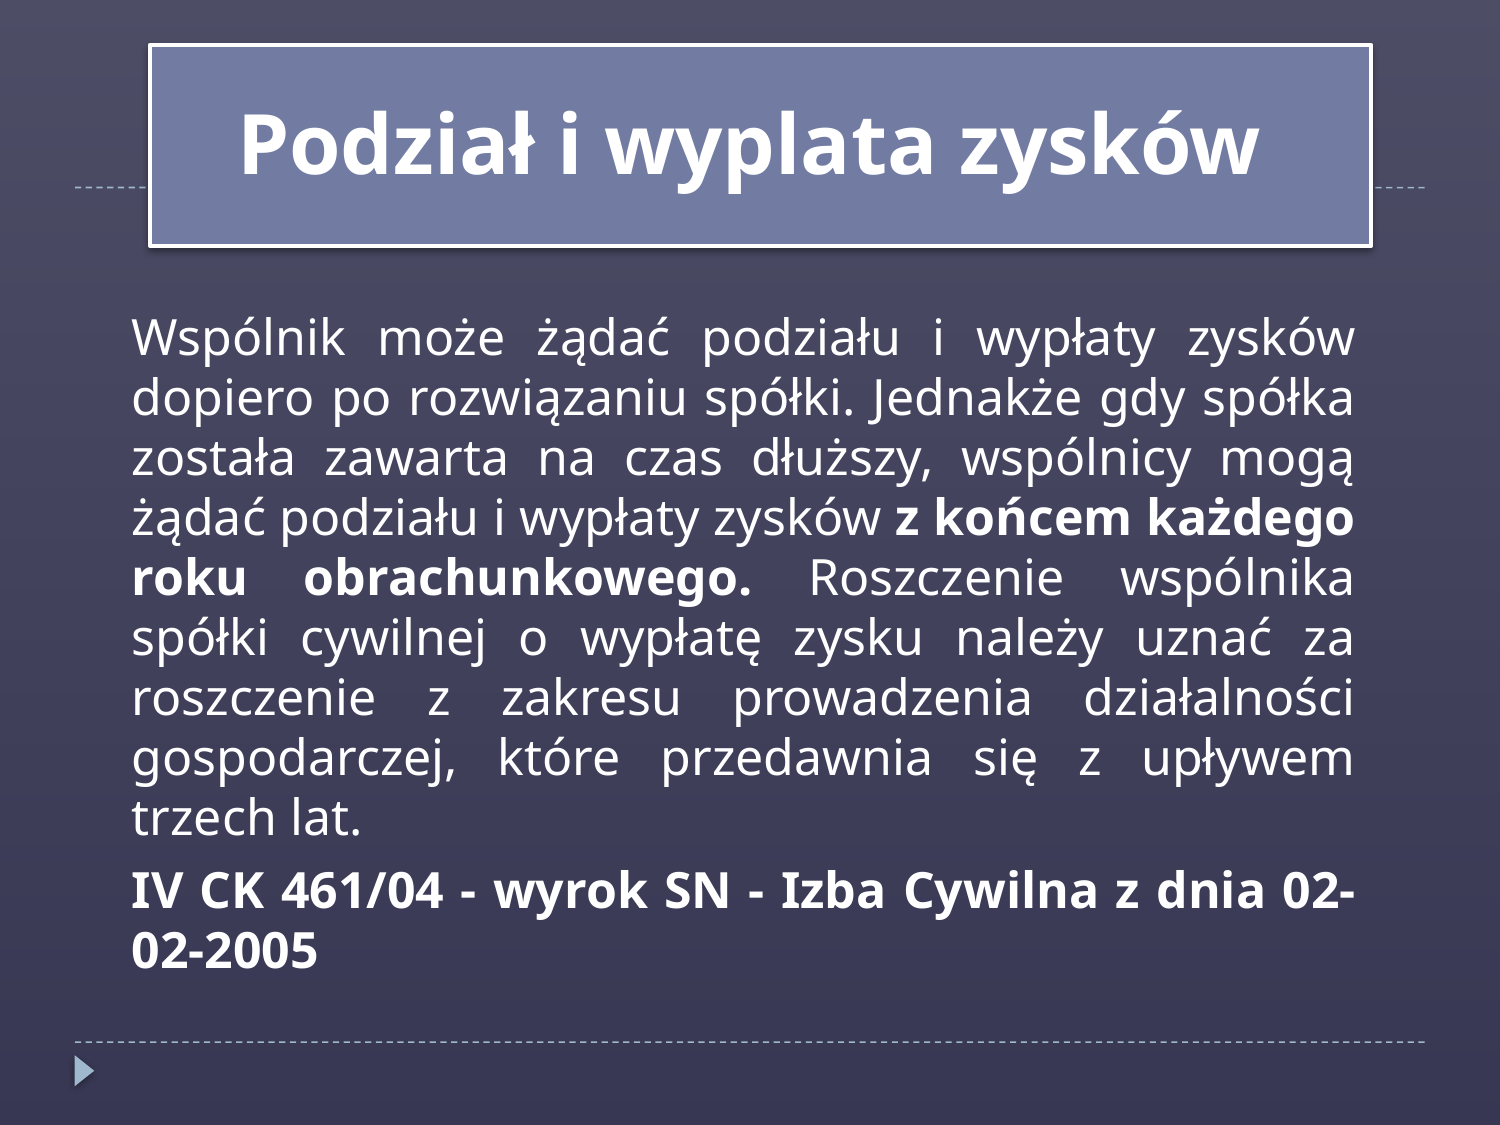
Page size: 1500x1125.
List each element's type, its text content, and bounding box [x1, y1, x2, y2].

text_box Podział i wyplata zysków [148, 43, 1373, 248]
list Wspólnik może żądać podziału i wypłaty zysków dopiero po rozwiązaniu spółki. Jednakże gdy spółka została zawarta na czas dłuższy, wspólnicy mogą żądać podziału i wypłaty zysków z końcem każdego roku obrachunkowego. Roszczenie wspólnika spółki cywilnej o wypłatę zysku należy uznać za roszczenie z zakresu prowadzenia działalności gospodarczej, które przedawnia się z upływem trzech lat. IV CK 461/04 - wyrok SN - Izba Cywilna z dnia 02-02-2005 [117, 246, 1372, 1079]
